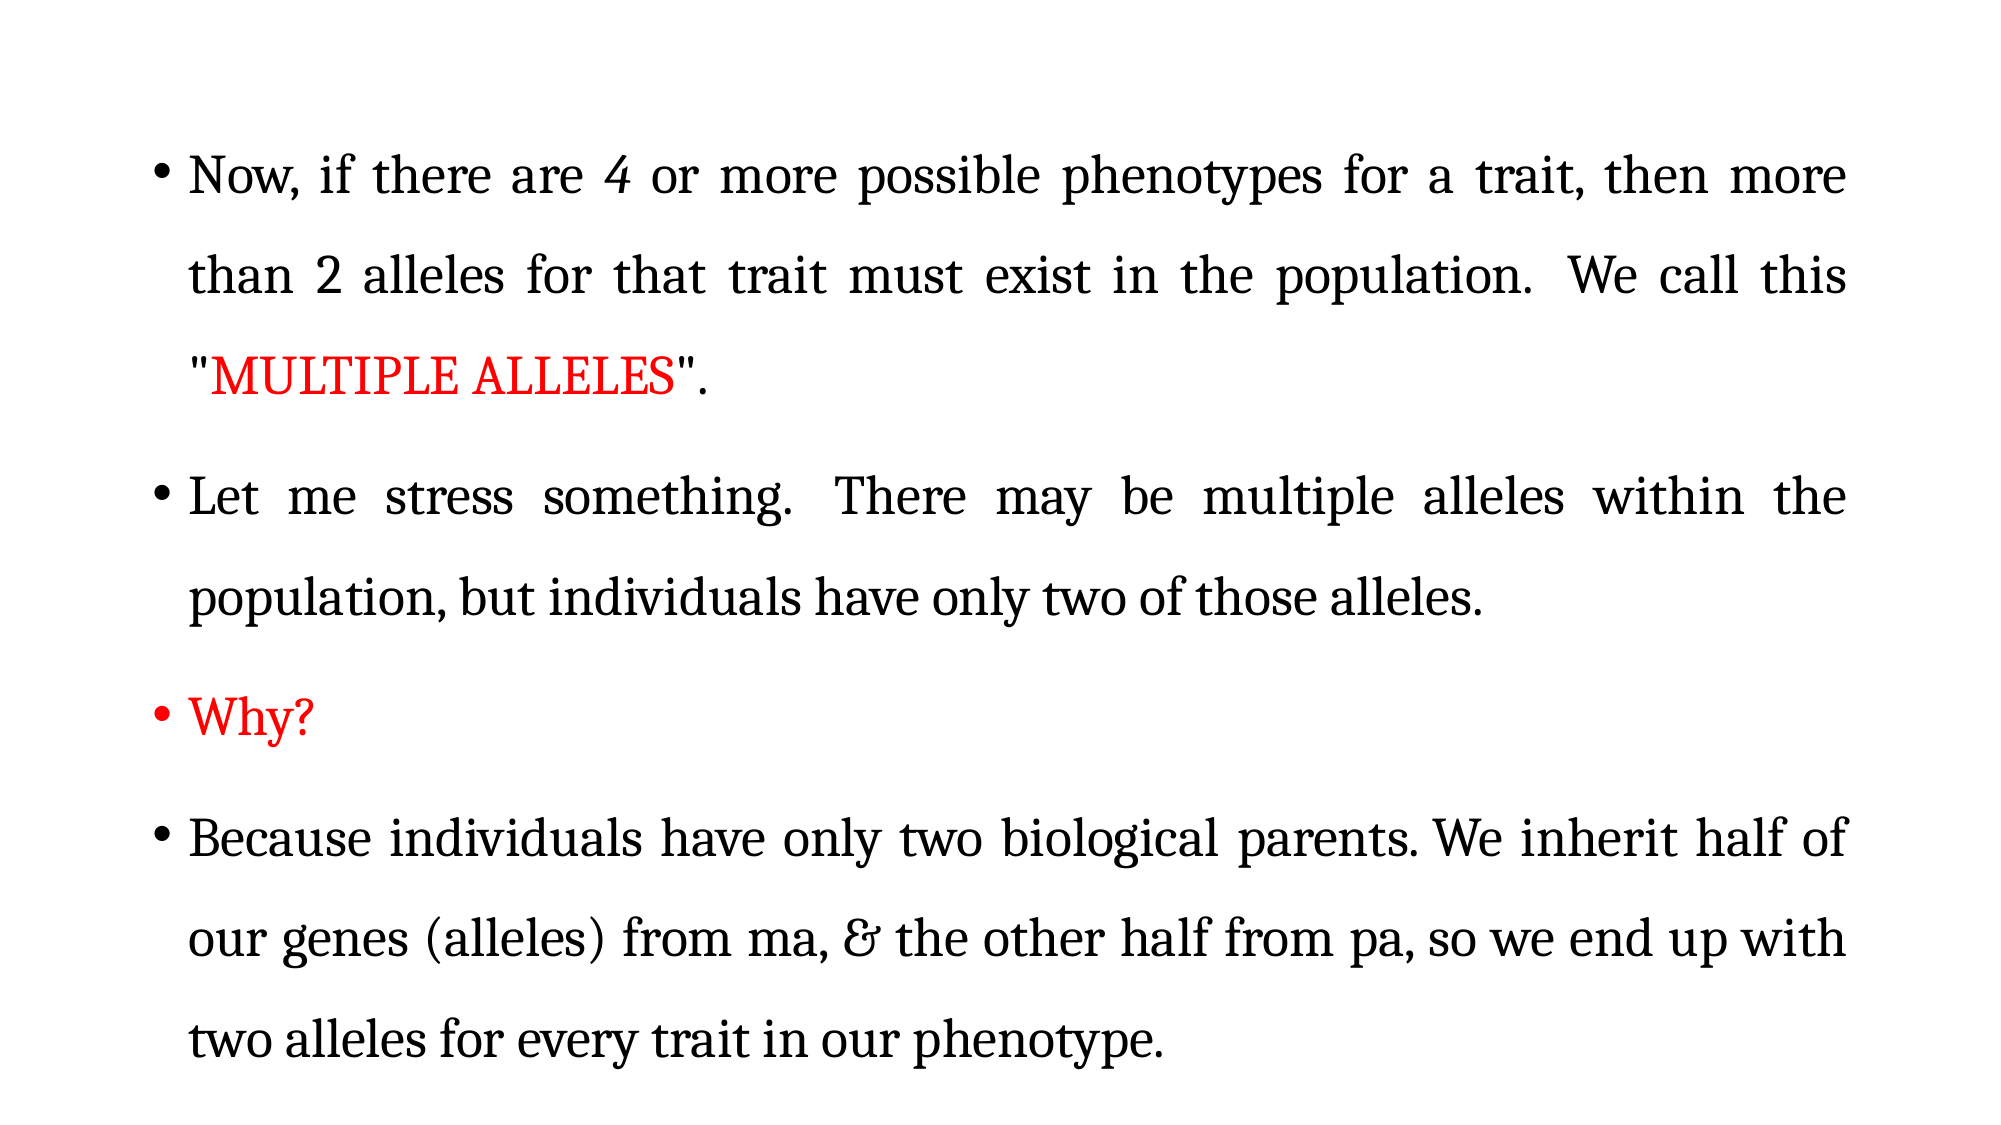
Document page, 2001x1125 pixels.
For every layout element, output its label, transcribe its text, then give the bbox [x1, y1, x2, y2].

list Now, if there are 4 or more possible phenotypes for a trait, then more than 2 alleles for that trait must exist in the population. We call this "MULTIPLE ALLELES". Let me stress something. There may be multiple alleles within the population, but individuals have only two of those alleles. Why? Because individuals have only two biological parents. We inherit half of our genes (alleles) from ma, & the other half from pa, so we end up with two alleles for every trait in our phenotype. [137, 96, 1863, 1080]
